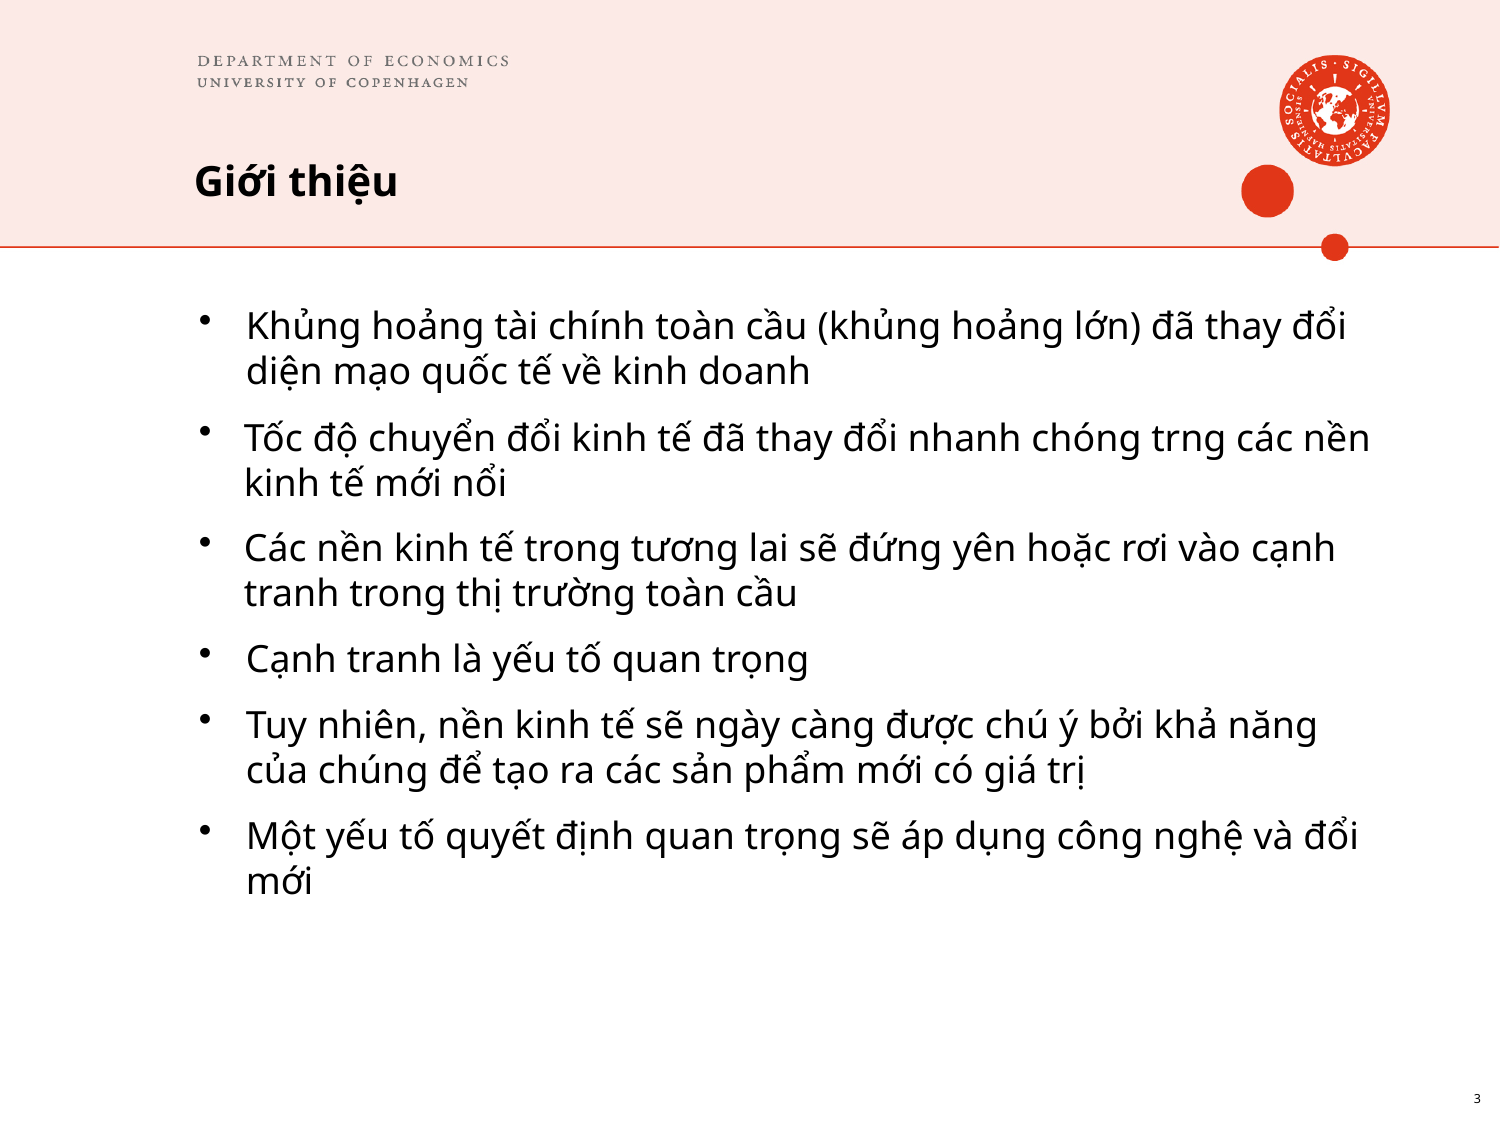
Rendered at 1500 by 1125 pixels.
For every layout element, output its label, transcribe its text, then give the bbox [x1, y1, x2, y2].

list Khủng hoảng tài chính toàn cầu (khủng hoảng lớn) đã thay đổi diện mạo quốc tế về kinh doanh Tốc độ chuyển đổi kinh tế đã thay đổi nhanh chóng trng các nền kinh tế mới nổi Các nền kinh tế trong tương lai sẽ đứng yên hoặc rơi vào cạnh tranh trong thị trường toàn cầu Cạnh tranh là yếu tố quan trọng Tuy nhiên, nền kinh tế sẽ ngày càng được chú ý bởi khả năng của chúng để tạo ra các sản phẩm mới có giá trị Một yếu tố quyết định quan trọng sẽ áp dụng công nghệ và đổi mới [123, 302, 1388, 1059]
slide_number 3 [1412, 1090, 1482, 1116]
picture [0, 0, 1500, 268]
title Giới thiệu [193, 99, 1138, 205]
